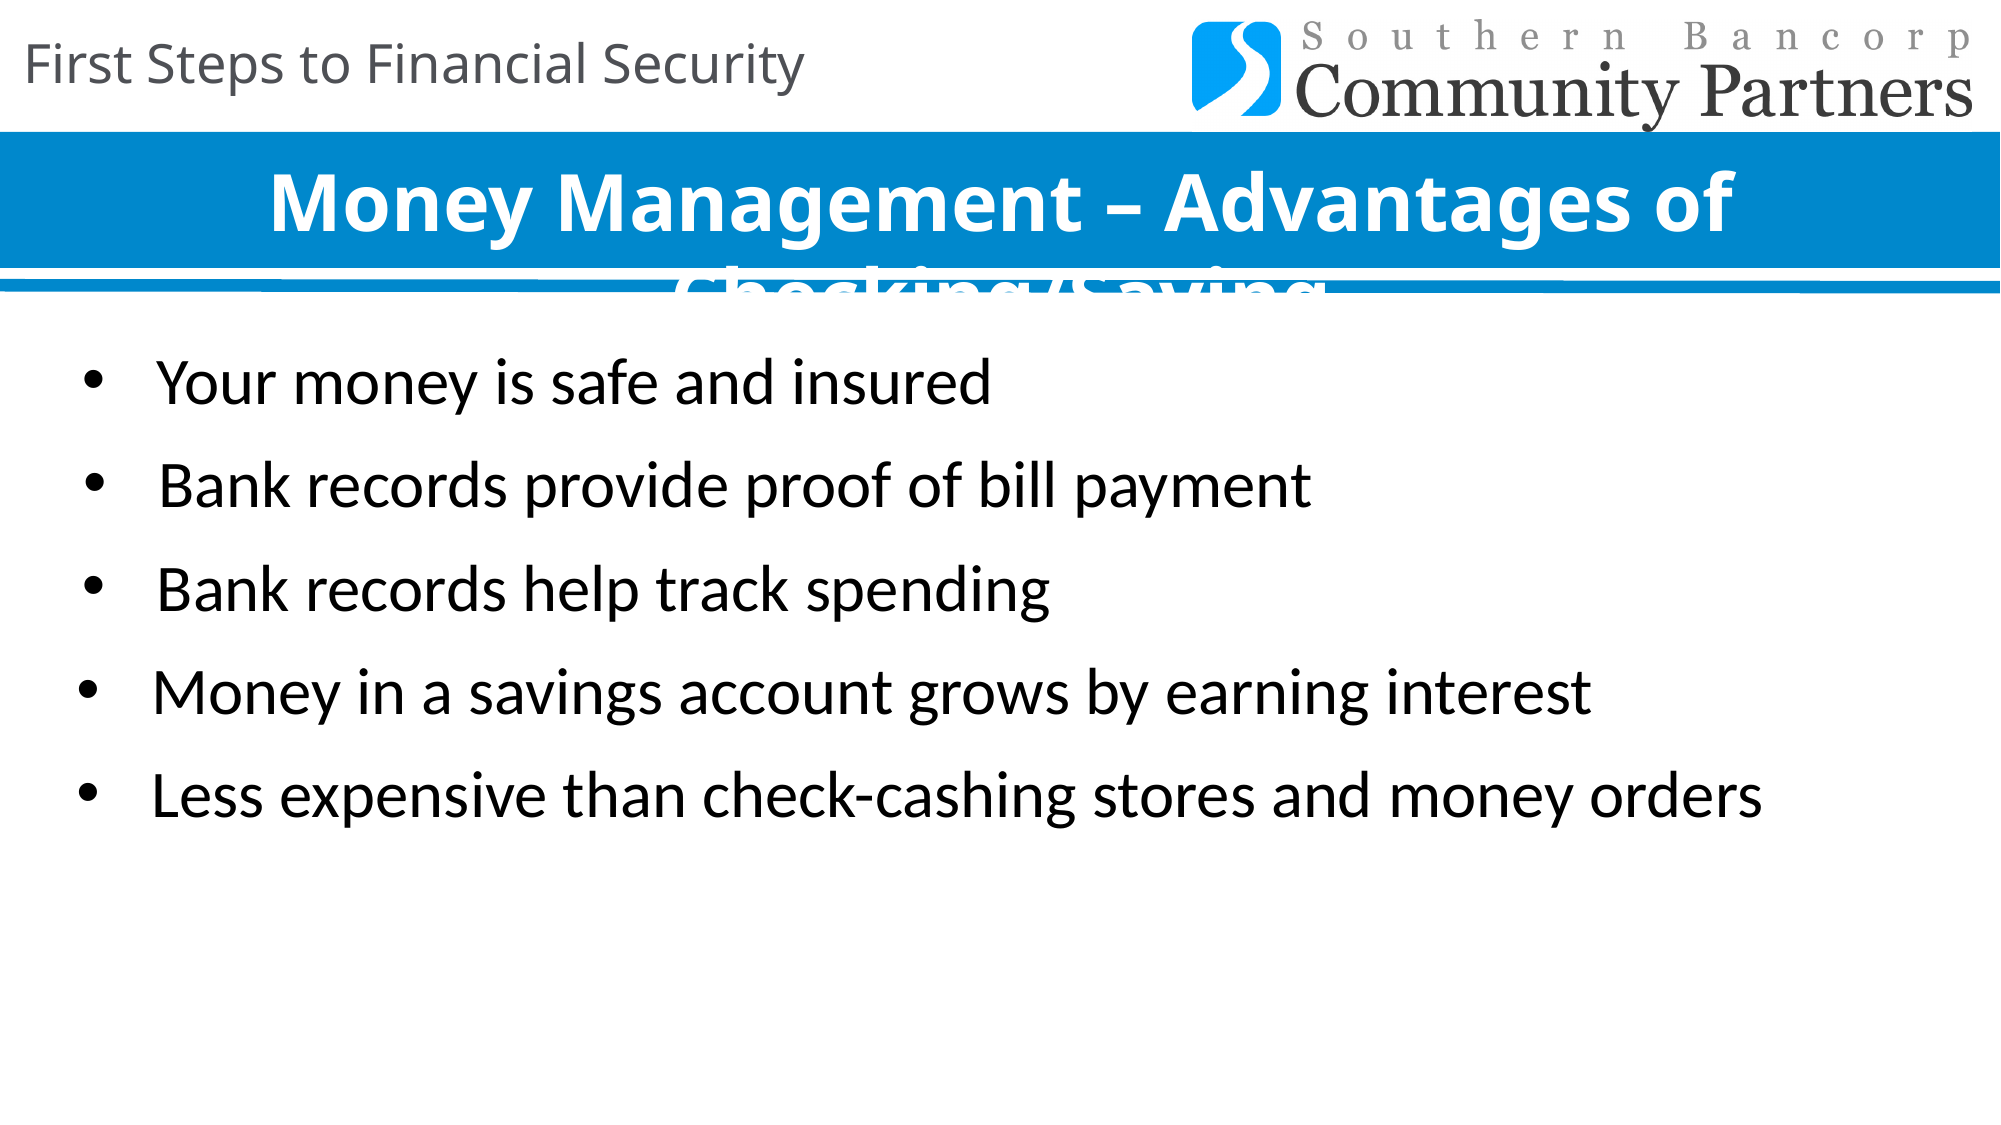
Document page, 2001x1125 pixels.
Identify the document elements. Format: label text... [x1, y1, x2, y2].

text_box Bank records help track spending [67, 537, 1067, 632]
text_box Less expensive than check-cashing stores and money orders [61, 743, 1996, 839]
text_box Money Management – Advantages of Checking/Saving [0, 288, 2000, 350]
text_box [0, 131, 2000, 144]
text_box Your money is safe and insured [67, 330, 1010, 426]
text_box Bank records provide proof of bill payment [68, 433, 1329, 529]
picture [1192, 19, 1972, 131]
text_box Money in a savings account grows by earning interest [61, 640, 1996, 736]
text_box Money Management – Advantages of Checking/Saving [0, 144, 2000, 285]
text_box First Steps to Financial Security [0, 0, 821, 132]
